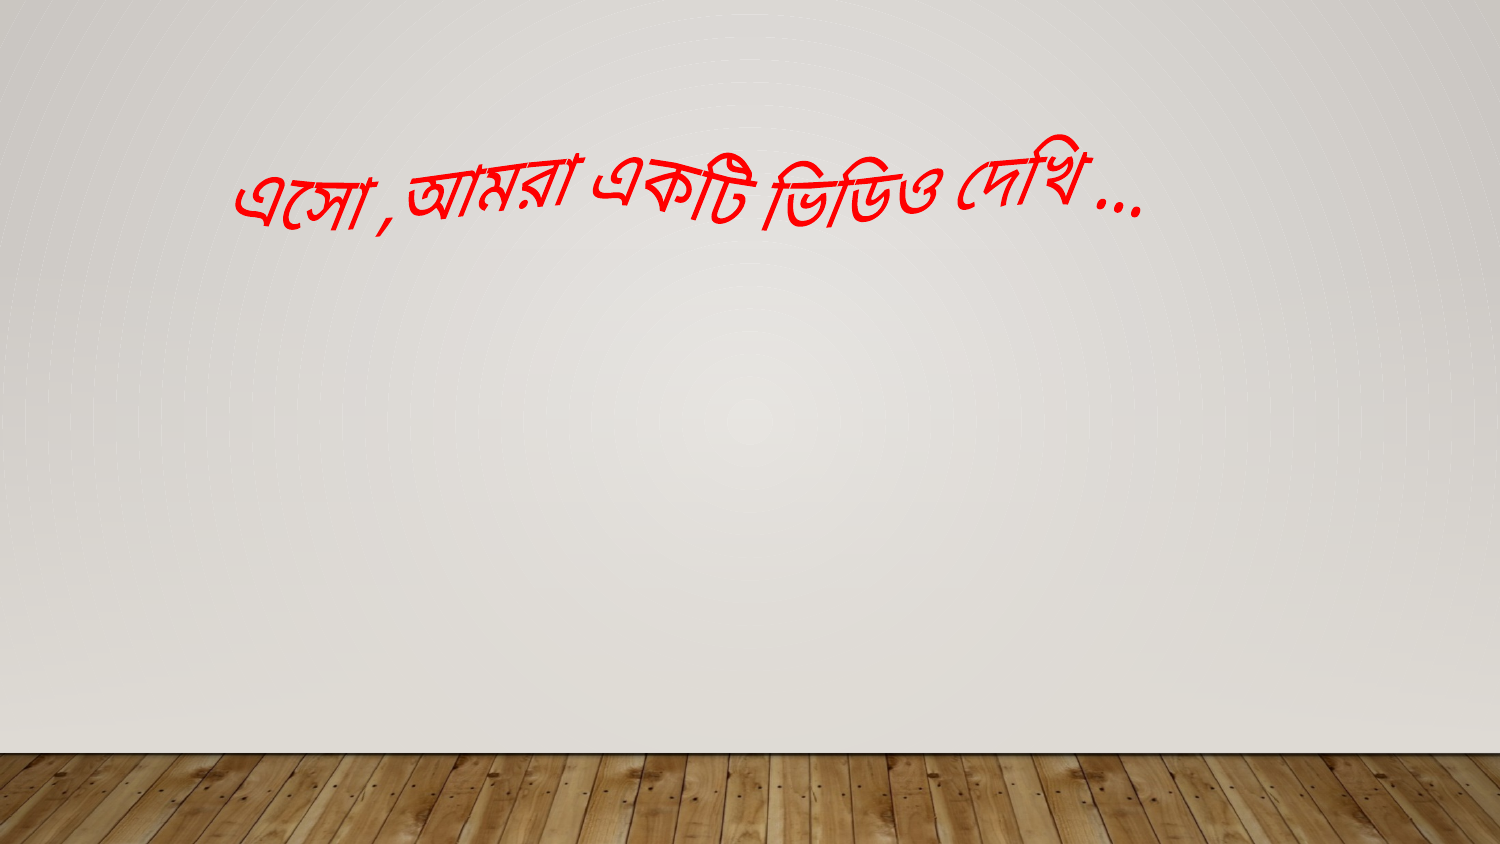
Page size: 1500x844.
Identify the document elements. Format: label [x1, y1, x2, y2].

picture [0, 753, 1500, 844]
